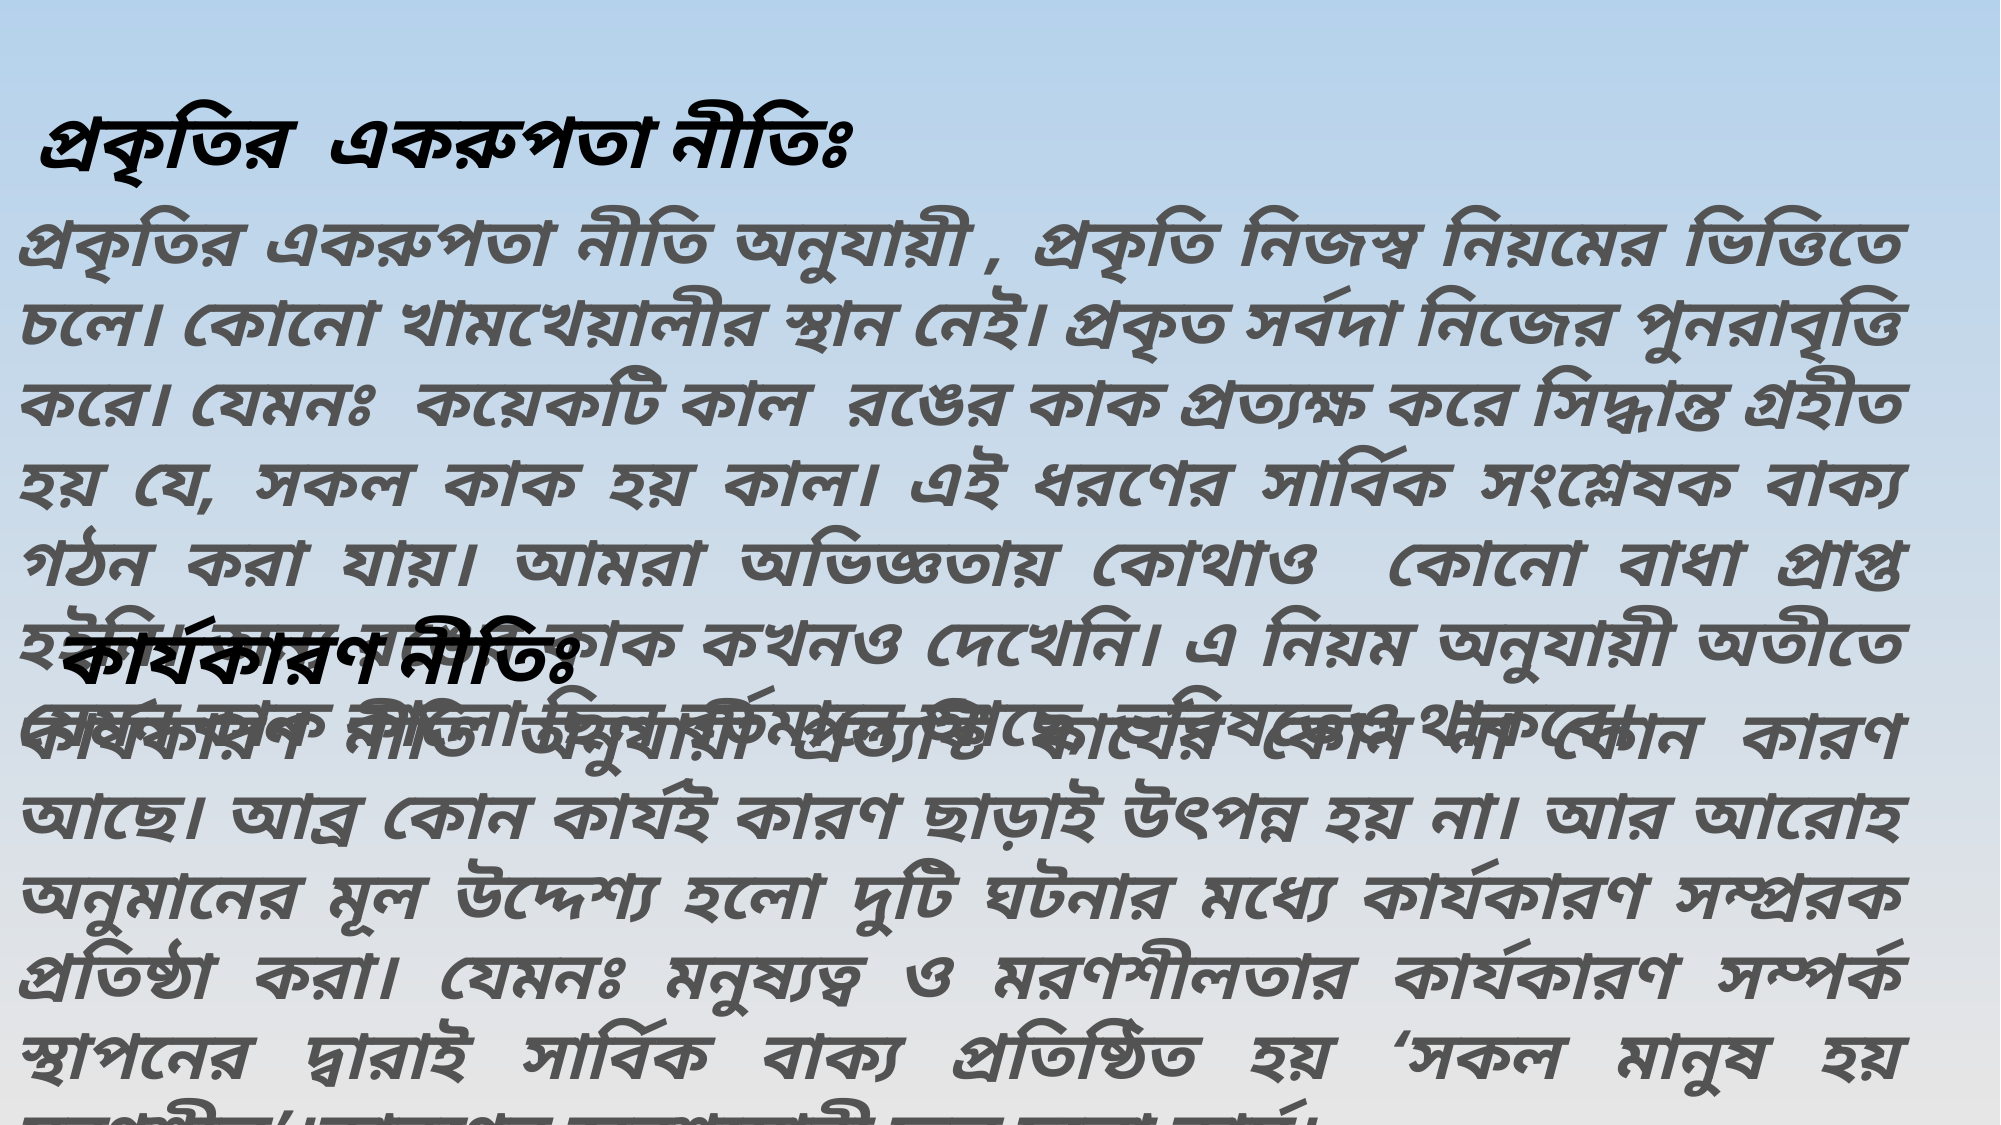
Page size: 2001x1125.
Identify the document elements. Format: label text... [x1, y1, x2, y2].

text_box প্রকৃতির একরুপতা নীতিঃ [20, 86, 1980, 191]
text_box কার্যকারণ নীতি অনুযায়ী প্রত্যক্টি কার্যের কোন না কোন কারণ আছে। আব্র কোন কার্যই কারণ ছাড়াই উৎপন্ন হয় না। আর আরোহ অনুমানের মূল উদ্দেশ্য হলো দুটি ঘটনার মধ্যে কার্যকারণ সম্প্ররক প্রতিষ্ঠা করা। যেমনঃ মনুষ্যত্ব ও মরণশীলতার কার্যকারণ সম্পর্ক স্থাপনের দ্বারাই সার্বিক বাক্য প্রতিষ্ঠিত হয় ‘সকল মানুষ হয় মরণশীল’।কারণের অবশ্যম্ভাবী ফল হলো কার্য। [0, 685, 1914, 1125]
text_box প্রকৃতির একরুপতা নীতি অনুযায়ী , প্রকৃতি নিজস্ব নিয়মের ভিত্তিতে চলে। কোনো খামখেয়ালীর স্থান নেই। প্রকৃত সর্বদা নিজের পুনরাবৃত্তি করে। যেমনঃ কয়েকটি কাল রঙের কাক প্রত্যক্ষ করে সিদ্ধান্ত গ্রহীত হয় যে, সকল কাক হয় কাল। এই ধরণের সার্বিক সংশ্লেষক বাক্য গঠন করা যায়। আমরা অভিজ্ঞতায় কোথাও কোনো বাধা প্রাপ্ত হইনি। অন্য রঙের কাক কখনও দেখেনি। এ নিয়ম অনুযায়ী অতীতে যেমন কাক কালো ছিল বর্তমানে আছে, ভবিষতেও থাকবে। [0, 192, 1914, 685]
text_box কার্যকারণ নীতিঃ [40, 602, 2000, 708]
